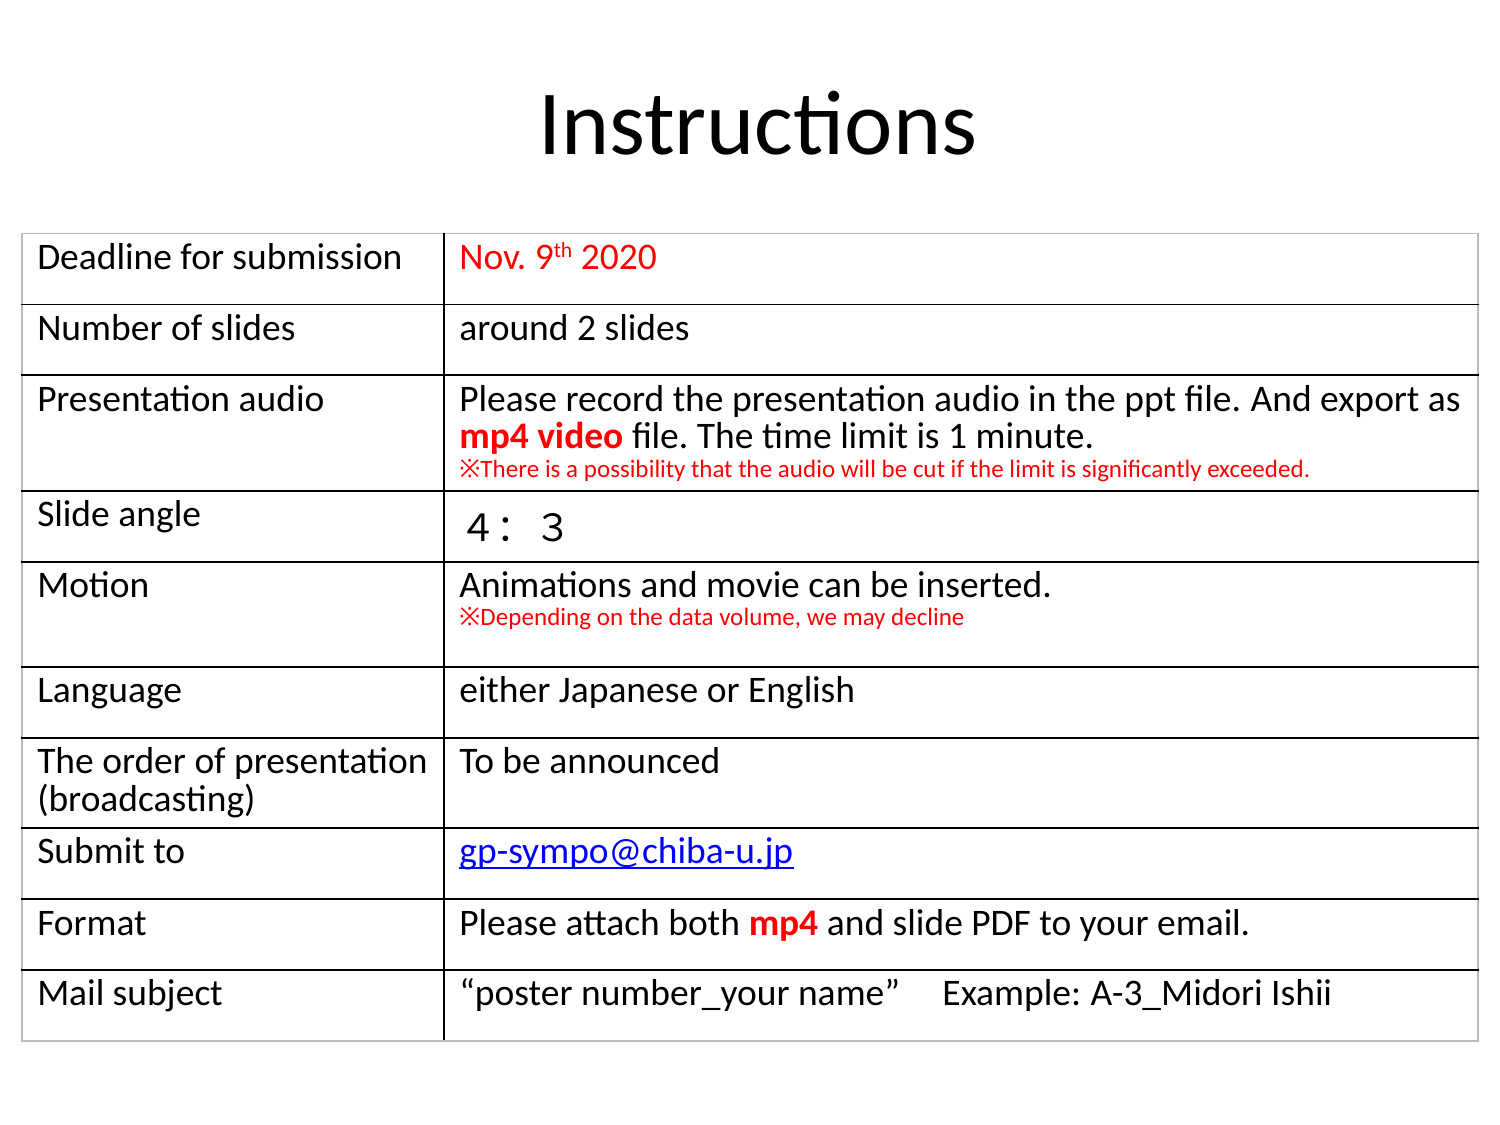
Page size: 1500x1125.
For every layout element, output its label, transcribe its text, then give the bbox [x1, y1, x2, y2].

table_cell Format [23, 900, 443, 969]
table_cell Animations and movie can be inserted. ※Depending on the data volume, we may decline [445, 563, 1477, 666]
table_cell Presentation audio [23, 376, 443, 490]
table_header Deadline for submission [23, 234, 443, 304]
table_cell gp-sympo@chiba-u.jp [445, 829, 1477, 898]
table_cell To be announced [445, 739, 1477, 827]
table_cell either Japanese or English [445, 668, 1477, 737]
table_cell ４：３ [445, 492, 1477, 561]
table_cell around 2 slides [445, 305, 1477, 374]
table_cell The order of presentation (broadcasting) [23, 739, 443, 827]
table_cell Language [23, 668, 443, 737]
table_cell Slide angle [23, 492, 443, 561]
title Instructions [83, 49, 1433, 187]
table_header Nov. 9th 2020 [445, 234, 1477, 304]
table_cell Submit to [23, 829, 443, 898]
table_cell Number of slides [23, 305, 443, 374]
table_cell Motion [23, 563, 443, 666]
table_cell Please record the presentation audio in the ppt file. And export as mp4 video file. The time limit is 1 minute. ※There is a possibility that the audio will be cut if the limit is significantly exceeded. [445, 376, 1477, 490]
table_cell Please attach both mp4 and slide PDF to your email. [445, 900, 1477, 969]
table_cell “poster number_your name” Example: A-3_Midori Ishii [445, 971, 1477, 1040]
table_cell Mail subject [23, 971, 443, 1040]
